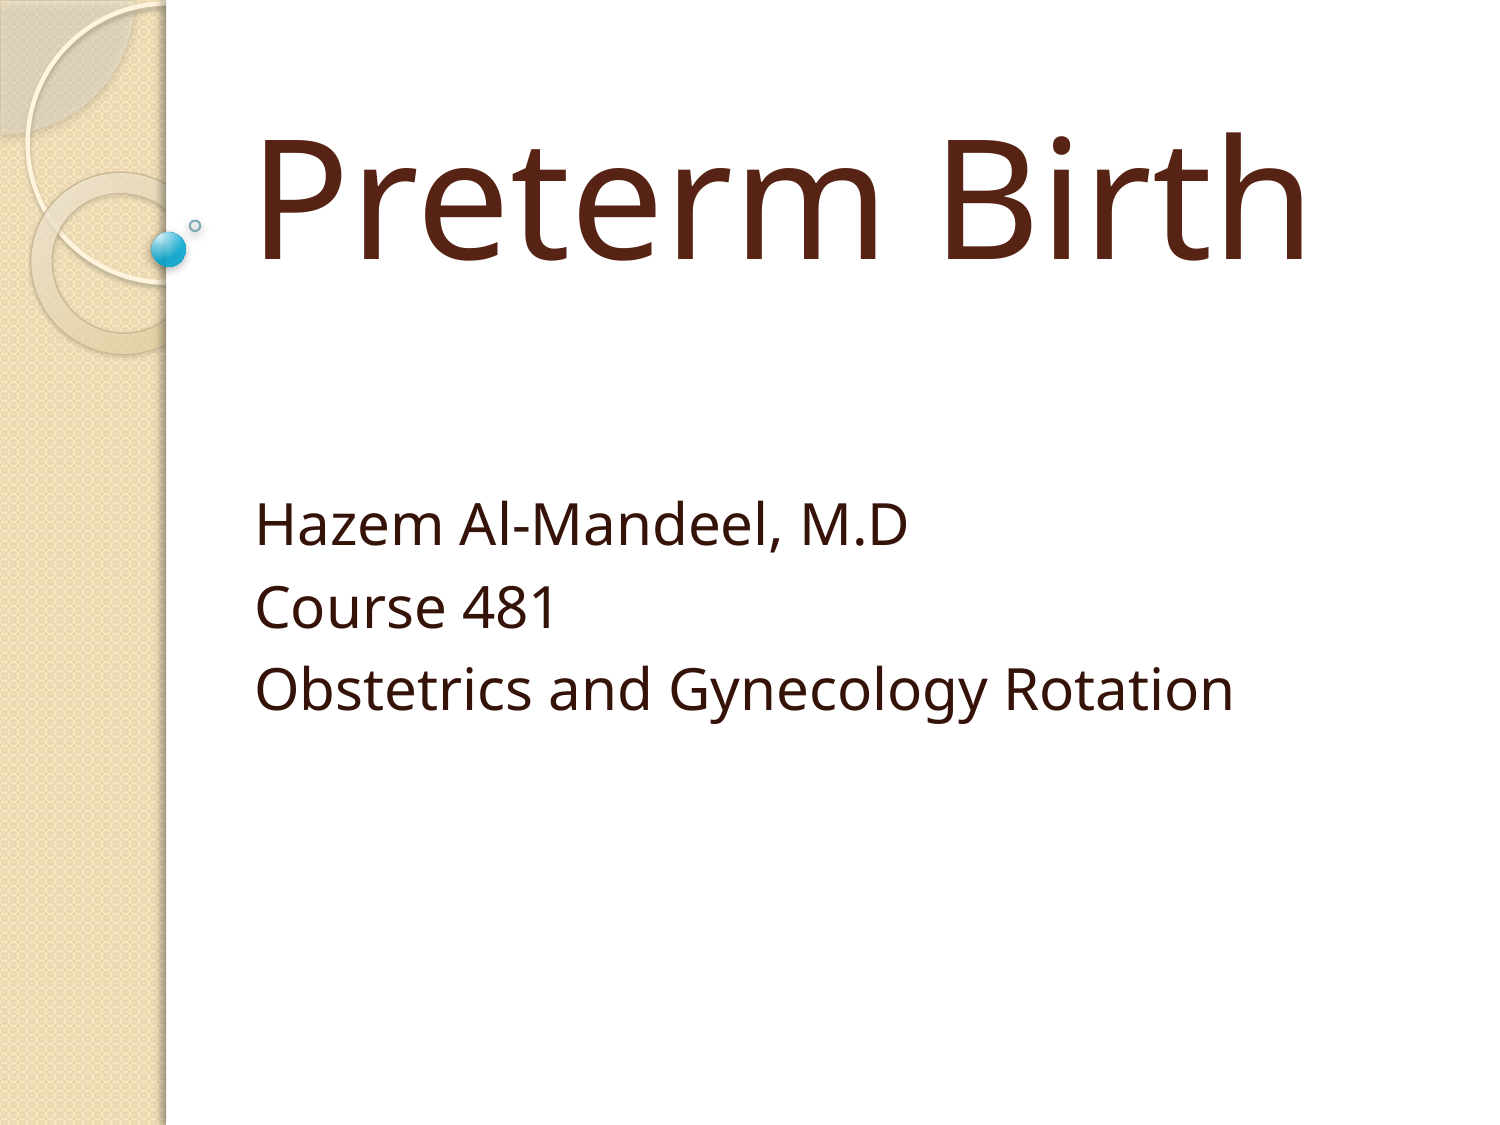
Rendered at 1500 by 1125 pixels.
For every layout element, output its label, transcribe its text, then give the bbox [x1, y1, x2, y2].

subtitle Hazem Al-Mandeel, M.D Course 481 Obstetrics and Gynecology Rotation [234, 487, 1450, 775]
title Preterm Birth [234, 59, 1450, 301]
